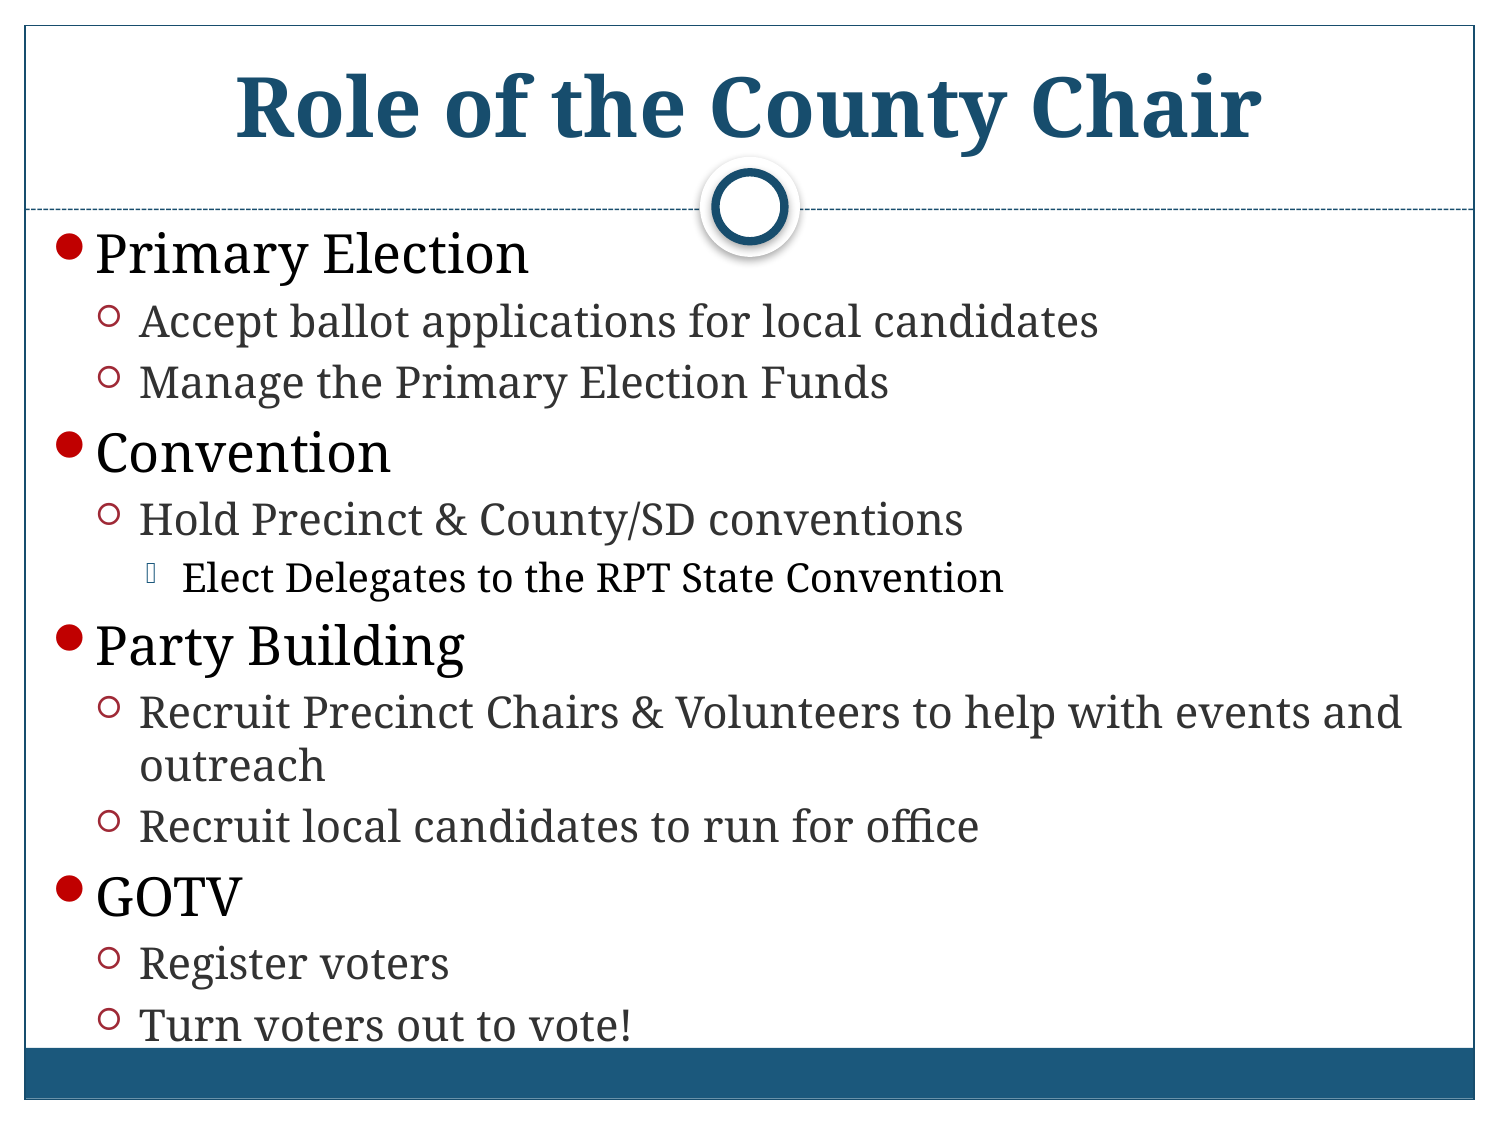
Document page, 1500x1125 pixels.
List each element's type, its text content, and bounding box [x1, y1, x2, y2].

list Primary Election Accept ballot applications for local candidates Manage the Primary Election Funds Convention Hold Precinct & County/SD conventions Elect Delegates to the RPT State Convention Party Building Recruit Precinct Chairs & Volunteers to help with events and outreach Recruit local candidates to run for office GOTV Register voters Turn voters out to vote! [37, 212, 1433, 1063]
title Role of the County Chair [49, 37, 1450, 162]
